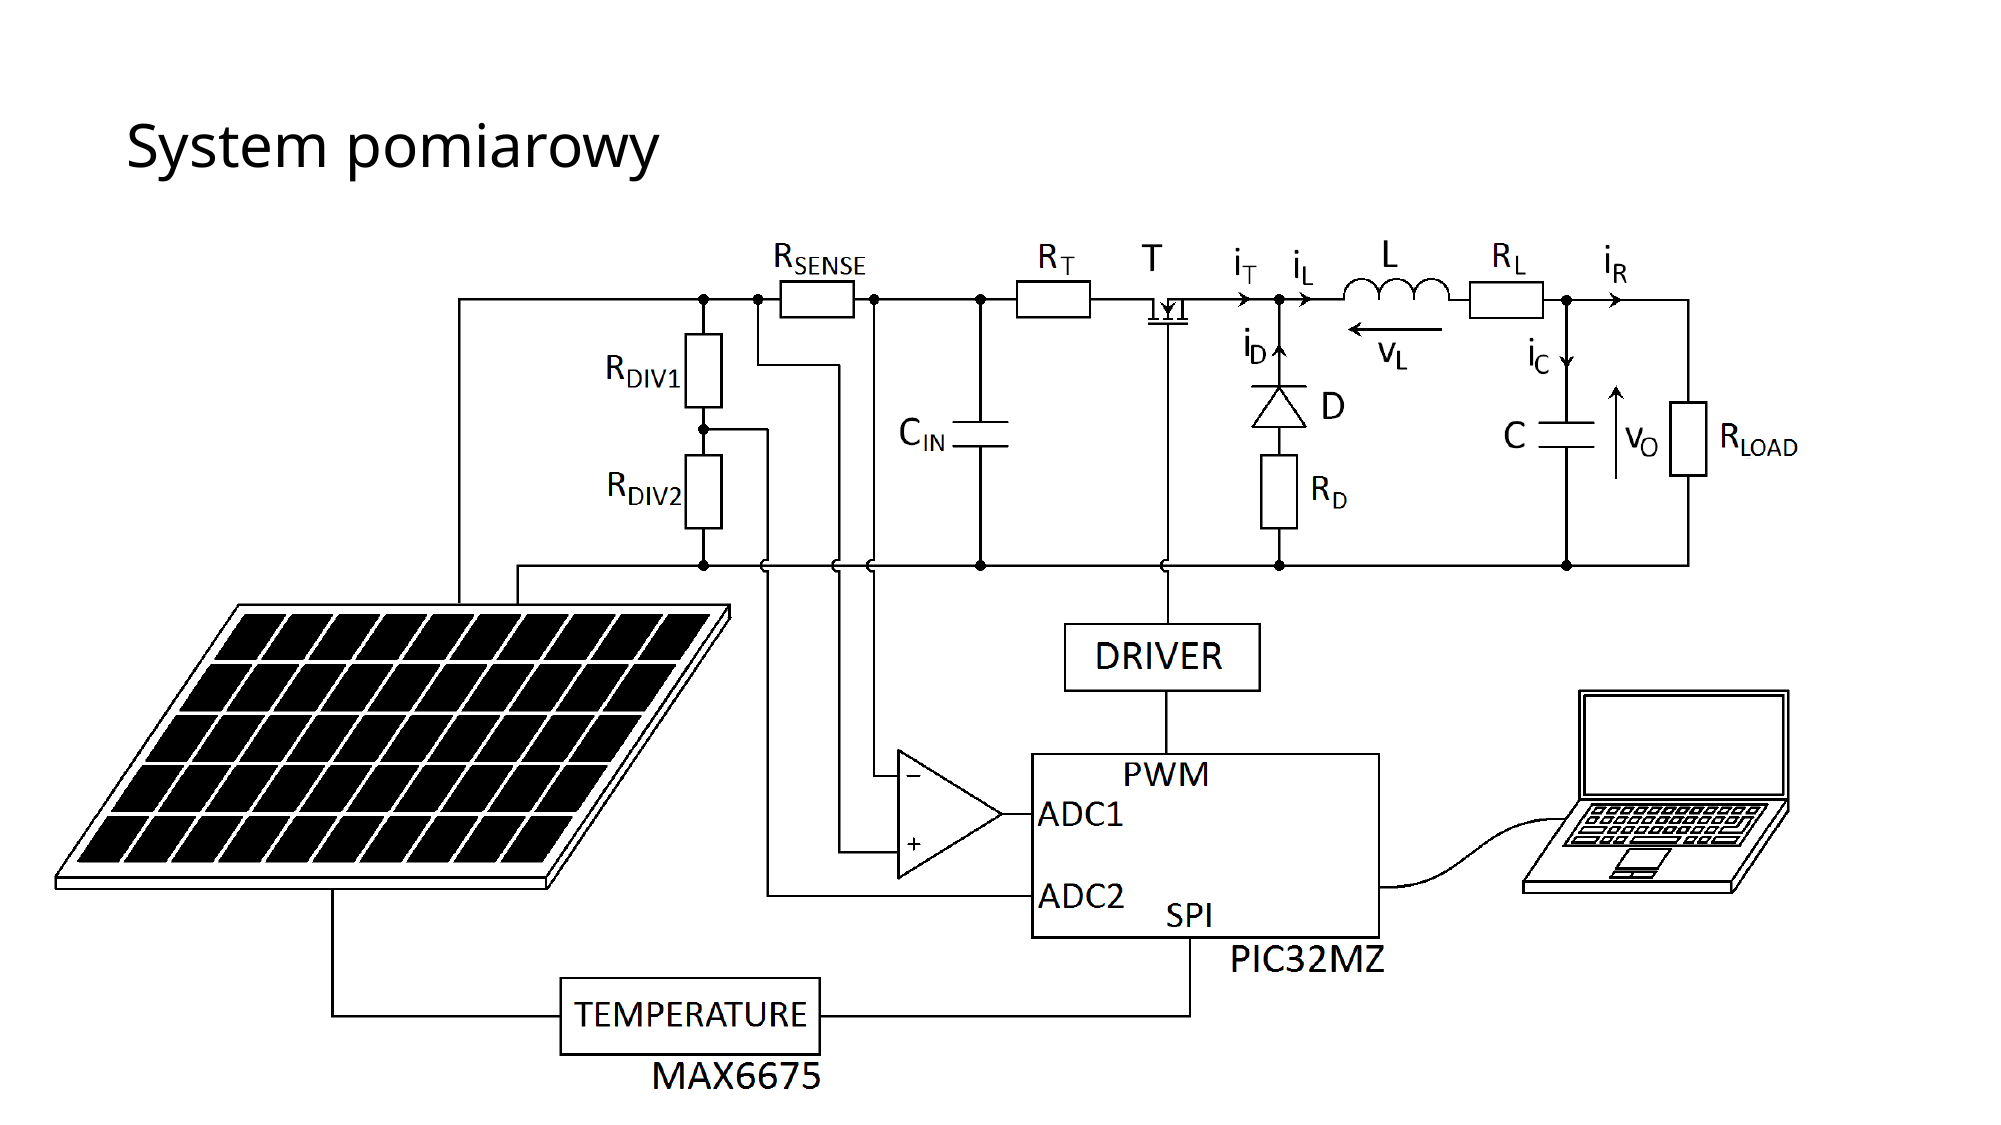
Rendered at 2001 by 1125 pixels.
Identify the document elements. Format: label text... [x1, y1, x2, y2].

picture [28, 235, 1802, 1104]
title System pomiarowy [111, 99, 1522, 188]
